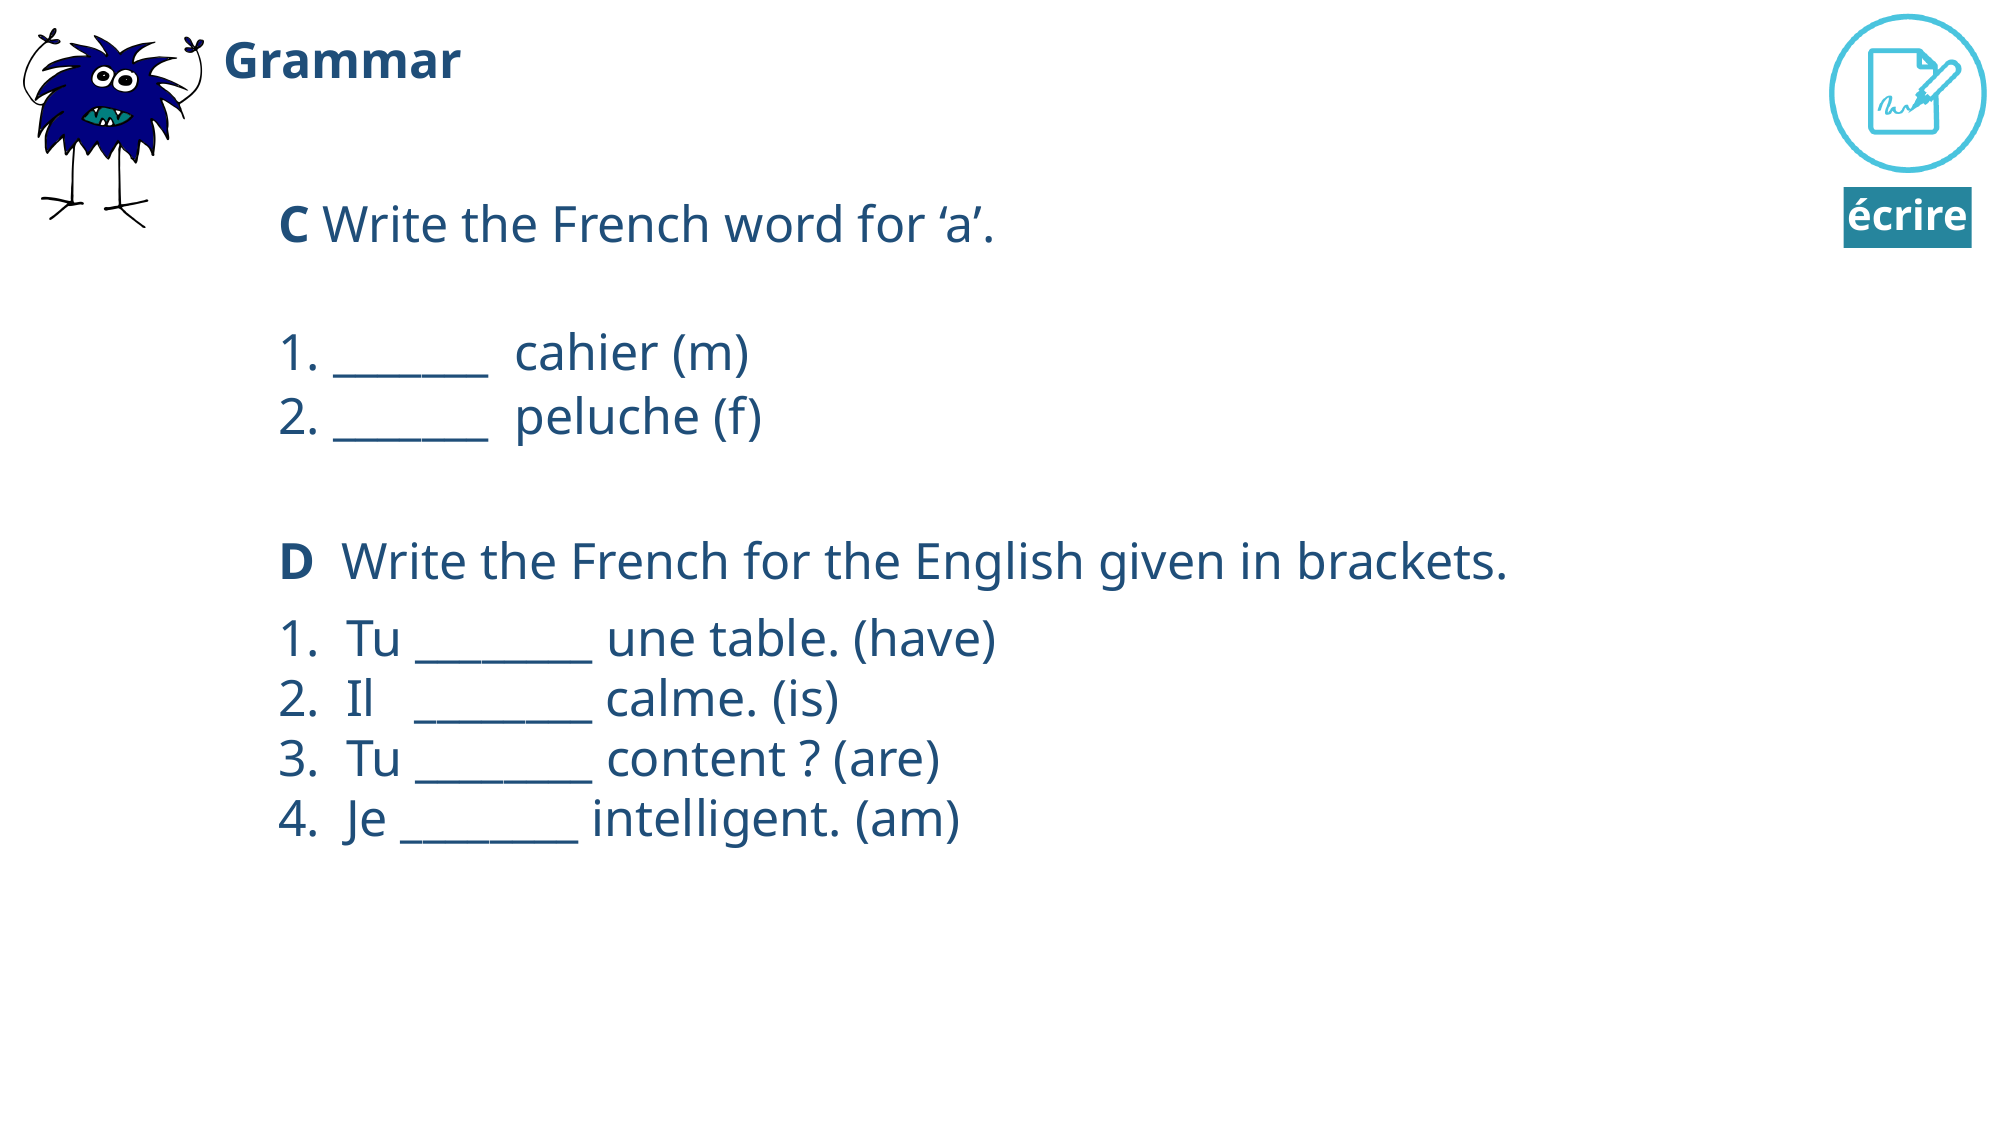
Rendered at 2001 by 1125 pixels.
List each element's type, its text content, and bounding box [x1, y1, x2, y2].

text_box C Write the French word for ‘a’. 1. _______ cahier (m) 2. _______ peluche (f) D Write the French for the English given in brackets. 1. Tu ________ une table. (have) 2. Il ________ calme. (is) 3. Tu ________ content ? (are) 4. Je ________ intelligent. (am) [263, 180, 1529, 914]
picture [23, 28, 204, 228]
picture [1814, 0, 2000, 187]
title écrire [1843, 195, 1972, 248]
text_box Grammar [208, 17, 478, 96]
